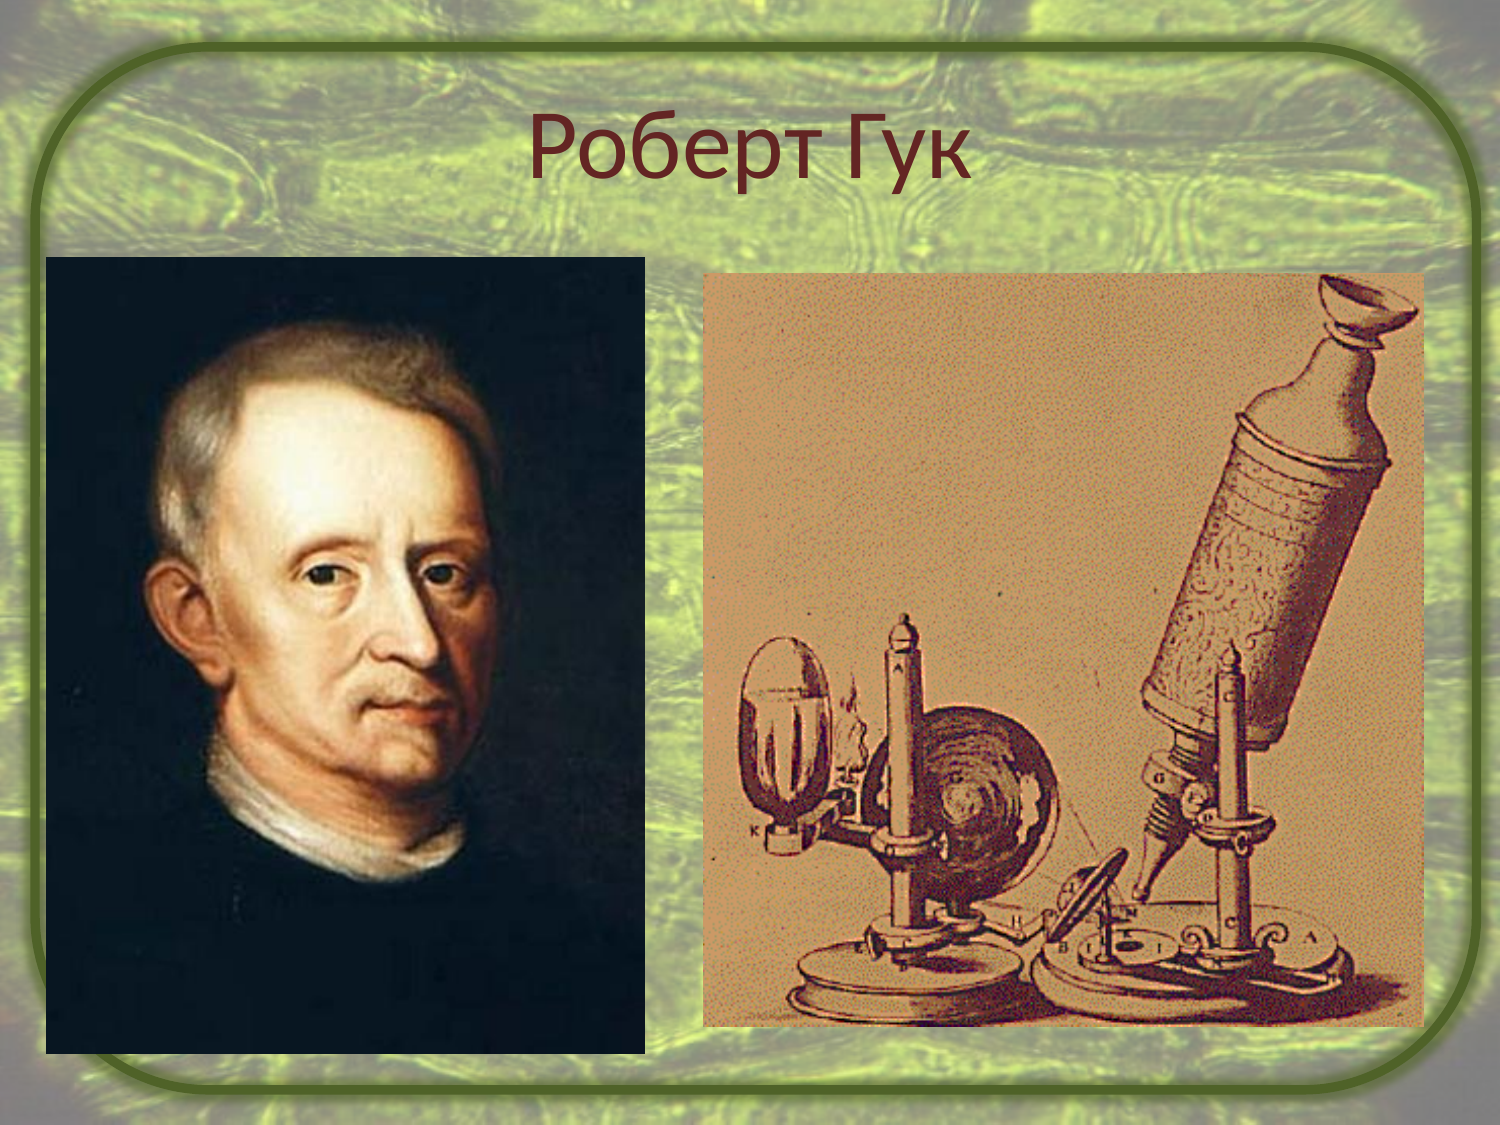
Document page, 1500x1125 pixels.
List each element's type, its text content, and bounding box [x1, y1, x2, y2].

title Роберт Гук [0, 45, 1500, 233]
picture [702, 273, 1424, 1027]
picture [46, 257, 645, 1054]
